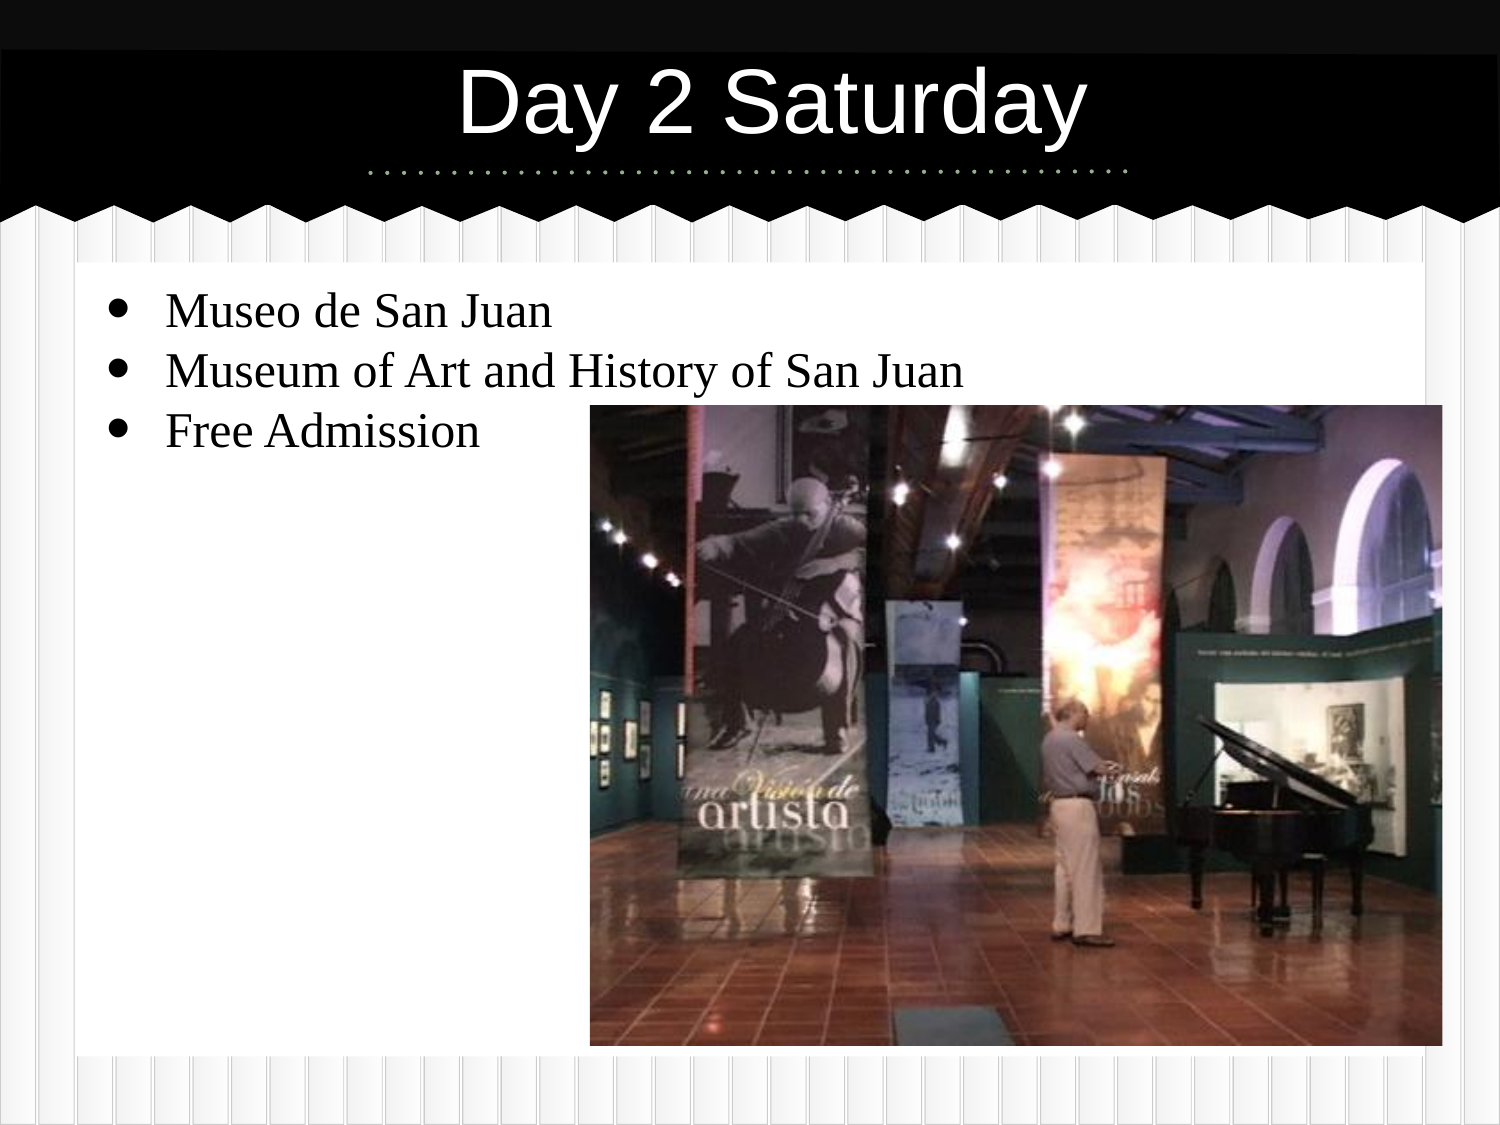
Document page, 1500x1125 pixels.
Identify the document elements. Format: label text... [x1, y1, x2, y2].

title Day 2 Saturday [75, 2, 1425, 191]
text_box [589, 405, 1443, 1046]
list Museo de San Juan Museum of Art and History of San Juan Free Admission [75, 262, 1425, 1057]
